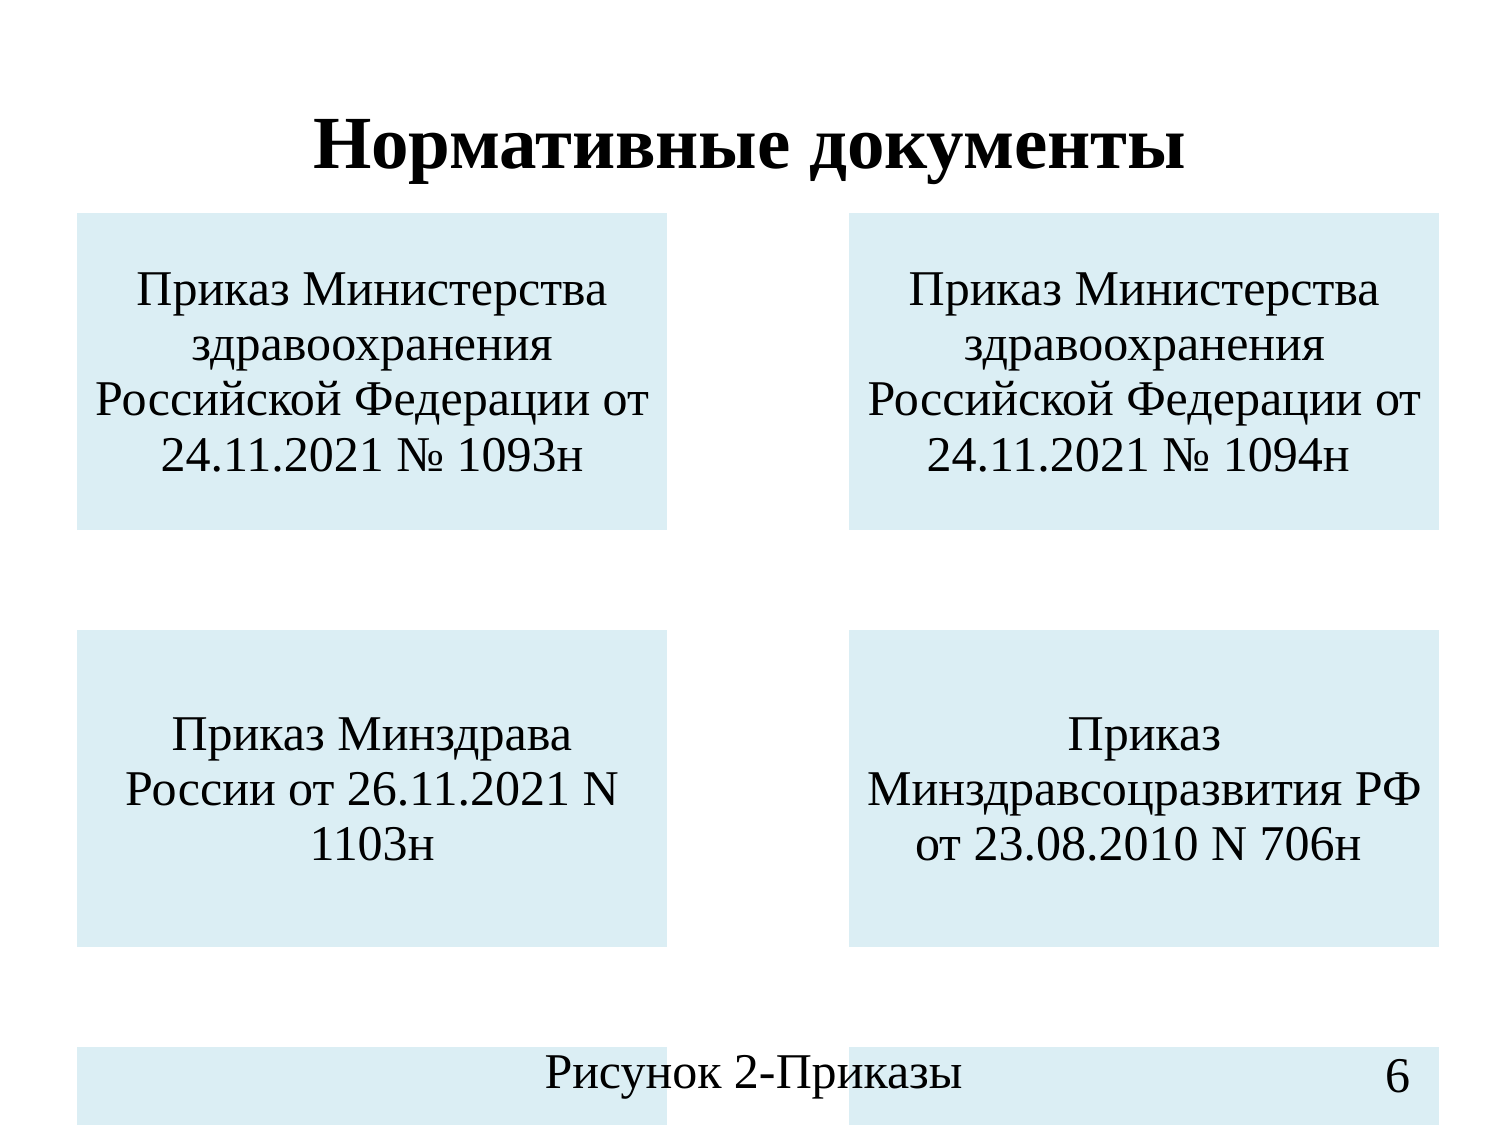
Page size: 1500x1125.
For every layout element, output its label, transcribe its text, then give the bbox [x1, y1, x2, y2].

title Нормативные документы [75, 45, 1425, 209]
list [74, 210, 1442, 1006]
slide_number 6 [1074, 1042, 1425, 1103]
list Рисунок 2-Приказы [82, 1031, 1425, 1090]
